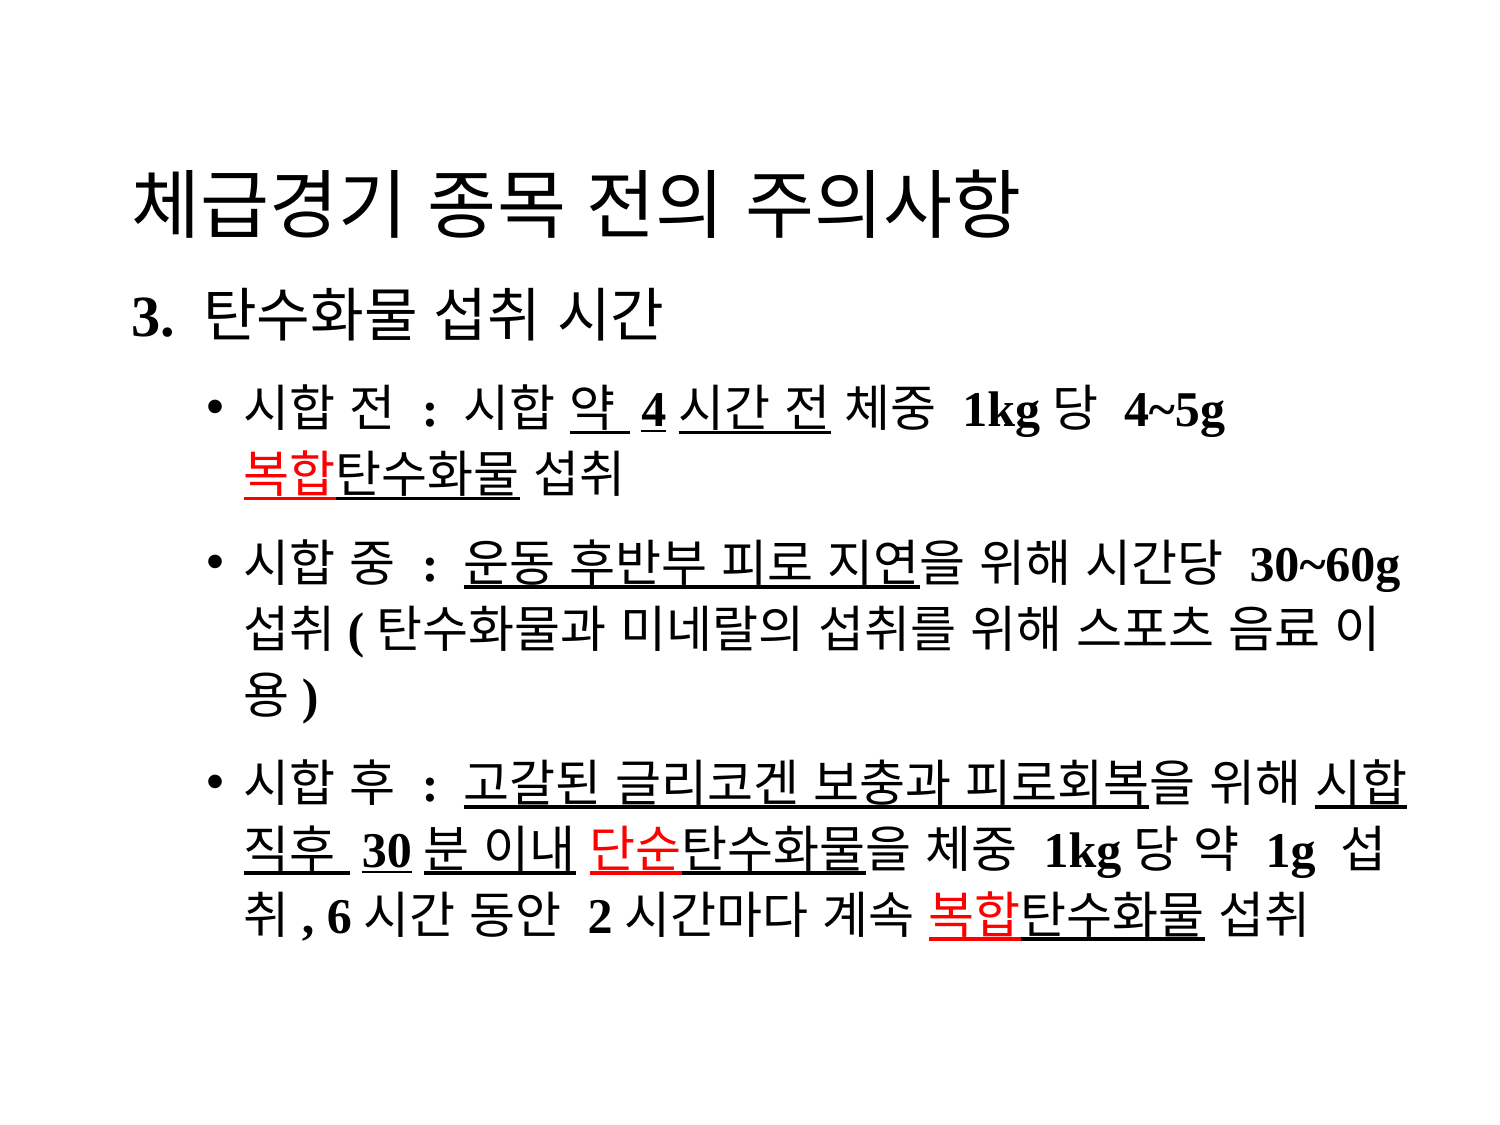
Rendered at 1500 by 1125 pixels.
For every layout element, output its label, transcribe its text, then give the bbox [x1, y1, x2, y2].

list 체급경기 종목 전의 주의사항 3. 탄수화물 섭취 시간 시합 전 : 시합 약 4시간 전 체중 1kg당 4~5g 복합탄수화물 섭취 시합 중 : 운동 후반부 피로 지연을 위해 시간당 30~60g 섭취(탄수화물과 미네랄의 섭취를 위해 스포츠 음료 이용) 시합 후 : 고갈된 글리코겐 보충과 피로회복을 위해 시합 직후 30분 이내 단순탄수화물을 체중 1kg당 약 1g 섭취, 6시간 동안 2시간마다 계속 복합탄수화물 섭취 [41, 140, 1459, 1032]
